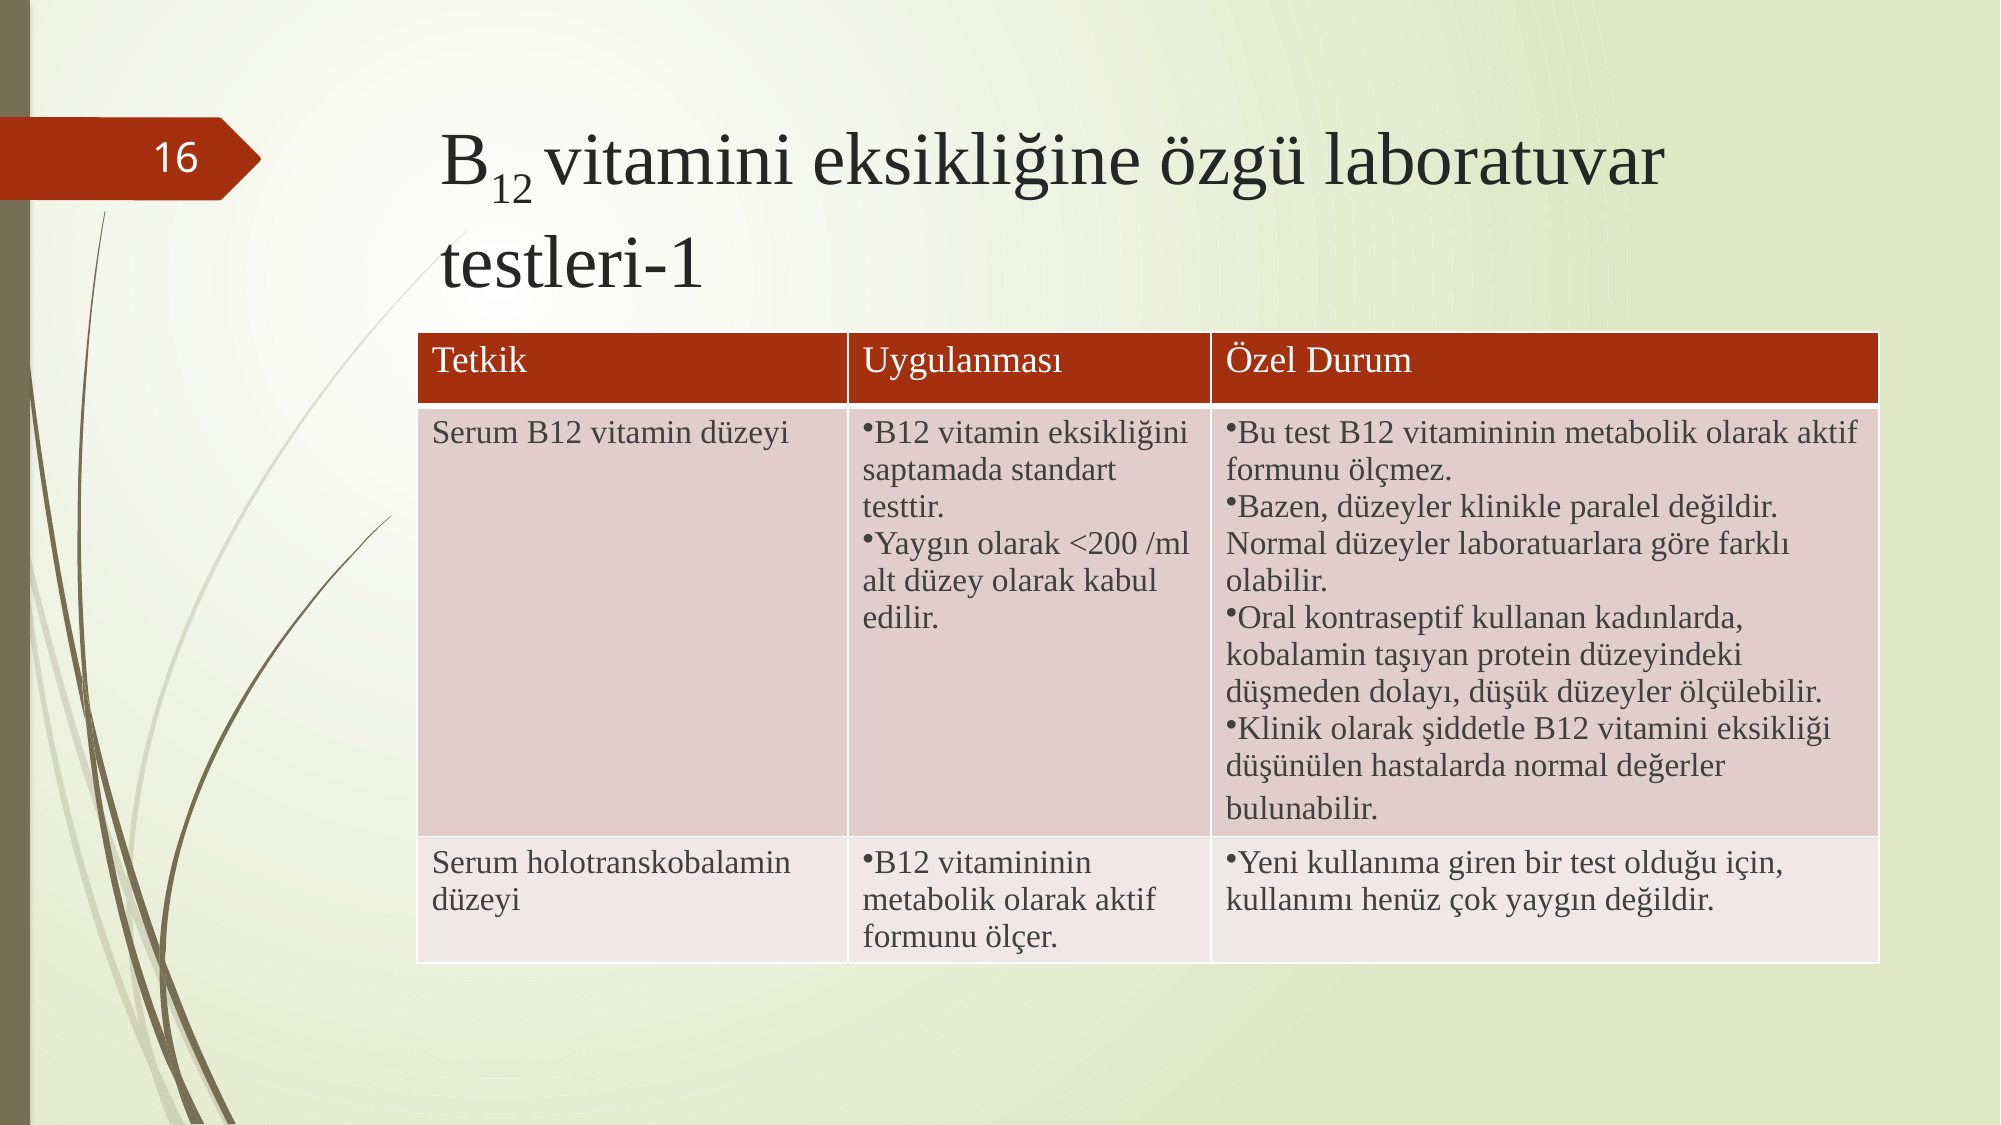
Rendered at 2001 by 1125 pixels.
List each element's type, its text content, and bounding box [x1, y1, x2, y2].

table_header Uygulanması [849, 333, 1210, 403]
table_header Tetkik [418, 333, 847, 403]
title B12 vitamini eksikliğine özgü laboratuvar testleri-1 [424, 102, 1888, 313]
table_cell B12 vitamininin metabolik olarak aktif formunu ölçer. [849, 837, 1210, 962]
table_cell Serum B12 vitamin düzeyi [418, 409, 847, 836]
table_cell Yeni kullanıma giren bir test olduğu için, kullanımı henüz çok yaygın değildir. [1212, 837, 1878, 962]
table_cell B12 vitamin eksikliğini saptamada standart testtir. Yaygın olarak <200 /ml alt düzey olarak kabul edilir. [849, 409, 1210, 836]
table_cell Bu test B12 vitamininin metabolik olarak aktif formunu ölçmez. Bazen, düzeyler klinikle paralel değildir. Normal düzeyler laboratuarlara göre farklı olabilir. Oral kontraseptif kullanan kadınlarda, kobalamin taşıyan protein düzeyindeki düşmeden dolayı, düşük düzeyler ölçülebilir. Klinik olarak şiddetle B12 vitamini eksikliği düşünülen hastalarda normal değerler bulunabilir. [1212, 409, 1878, 836]
slide_number 16 [87, 129, 216, 189]
table_cell Serum holotranskobalamin düzeyi [418, 837, 847, 962]
table_header Özel Durum [1212, 333, 1878, 403]
